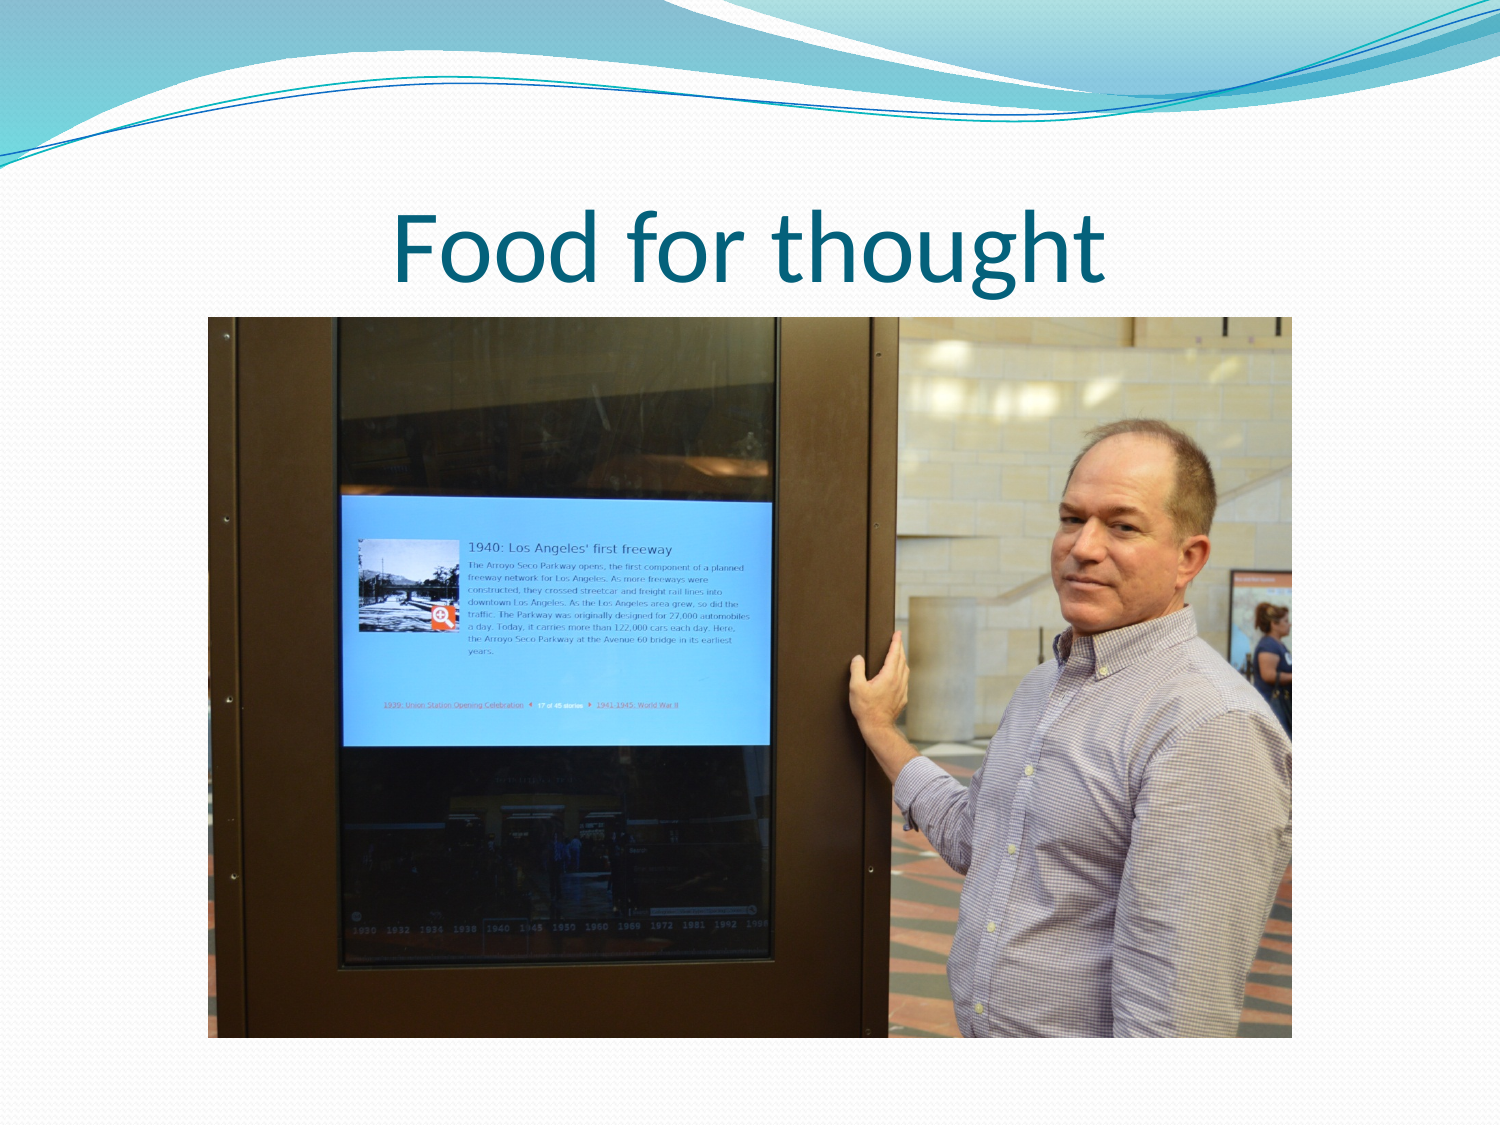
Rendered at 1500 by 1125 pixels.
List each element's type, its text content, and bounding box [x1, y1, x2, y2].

title Food for thought [75, 115, 1425, 303]
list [208, 317, 1292, 1038]
